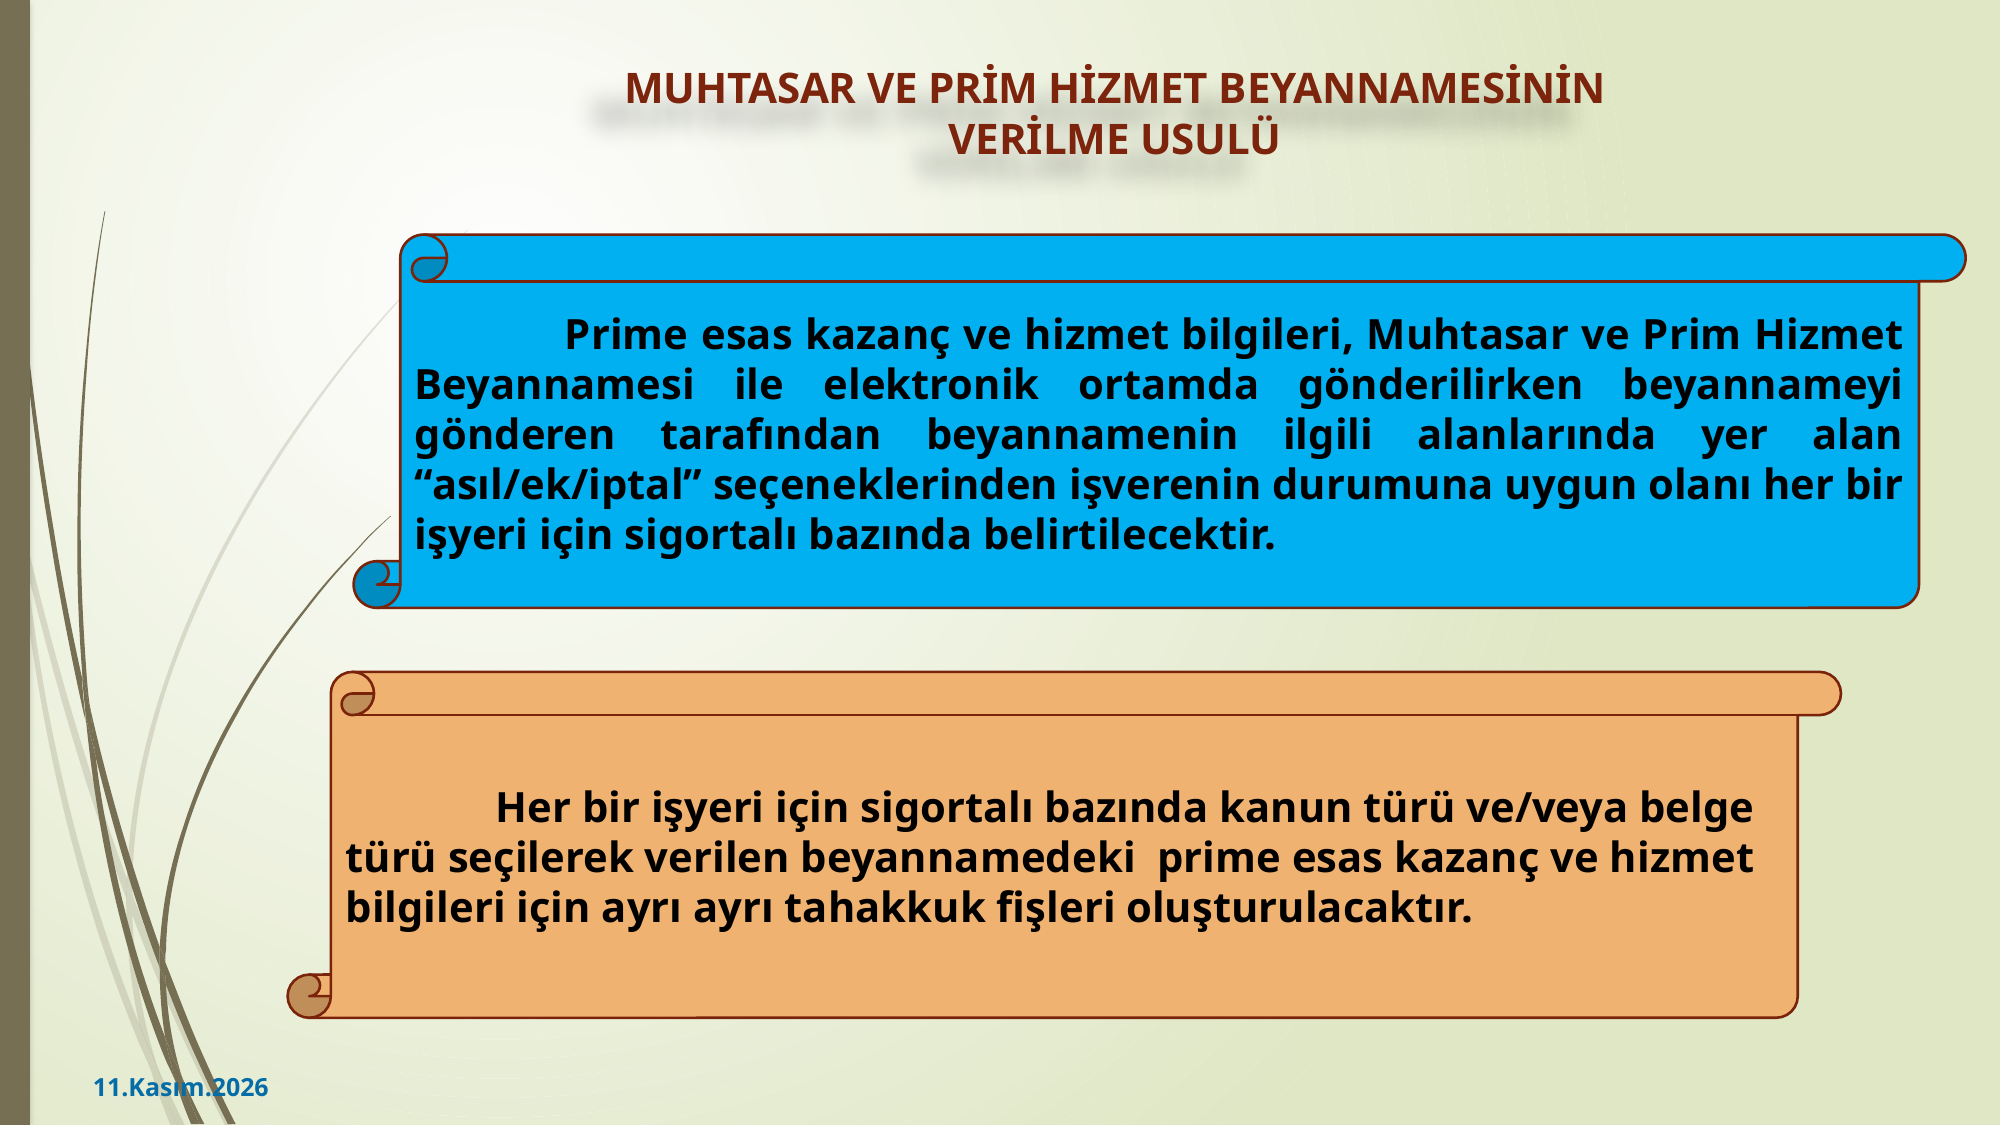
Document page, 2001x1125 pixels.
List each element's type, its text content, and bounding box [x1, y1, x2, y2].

text_box Prime esas kazanç ve hizmet bilgileri, Muhtasar ve Prim Hizmet Beyannamesi ile elektronik ortamda gönderilirken beyannameyi gönderen tarafından beyannamenin ilgili alanlarında yer alan “asıl/ek/iptal” seçeneklerinden işverenin durumuna uygun olanı her bir işyeri için sigortalı bazında belirtilecektir. [352, 233, 1967, 610]
title MUHTASAR VE PRİM HİZMET BEYANNAMESİNİN VERİLME USULÜ [522, 54, 1708, 171]
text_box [539, 618, 1757, 909]
text_box Her bir işyeri için sigortalı bazında kanun türü ve/veya belge türü seçilerek verilen beyannamedeki prime esas kazanç ve hizmet bilgileri için ayrı ayrı tahakkuk fişleri oluşturulacaktır. [286, 670, 1843, 1020]
